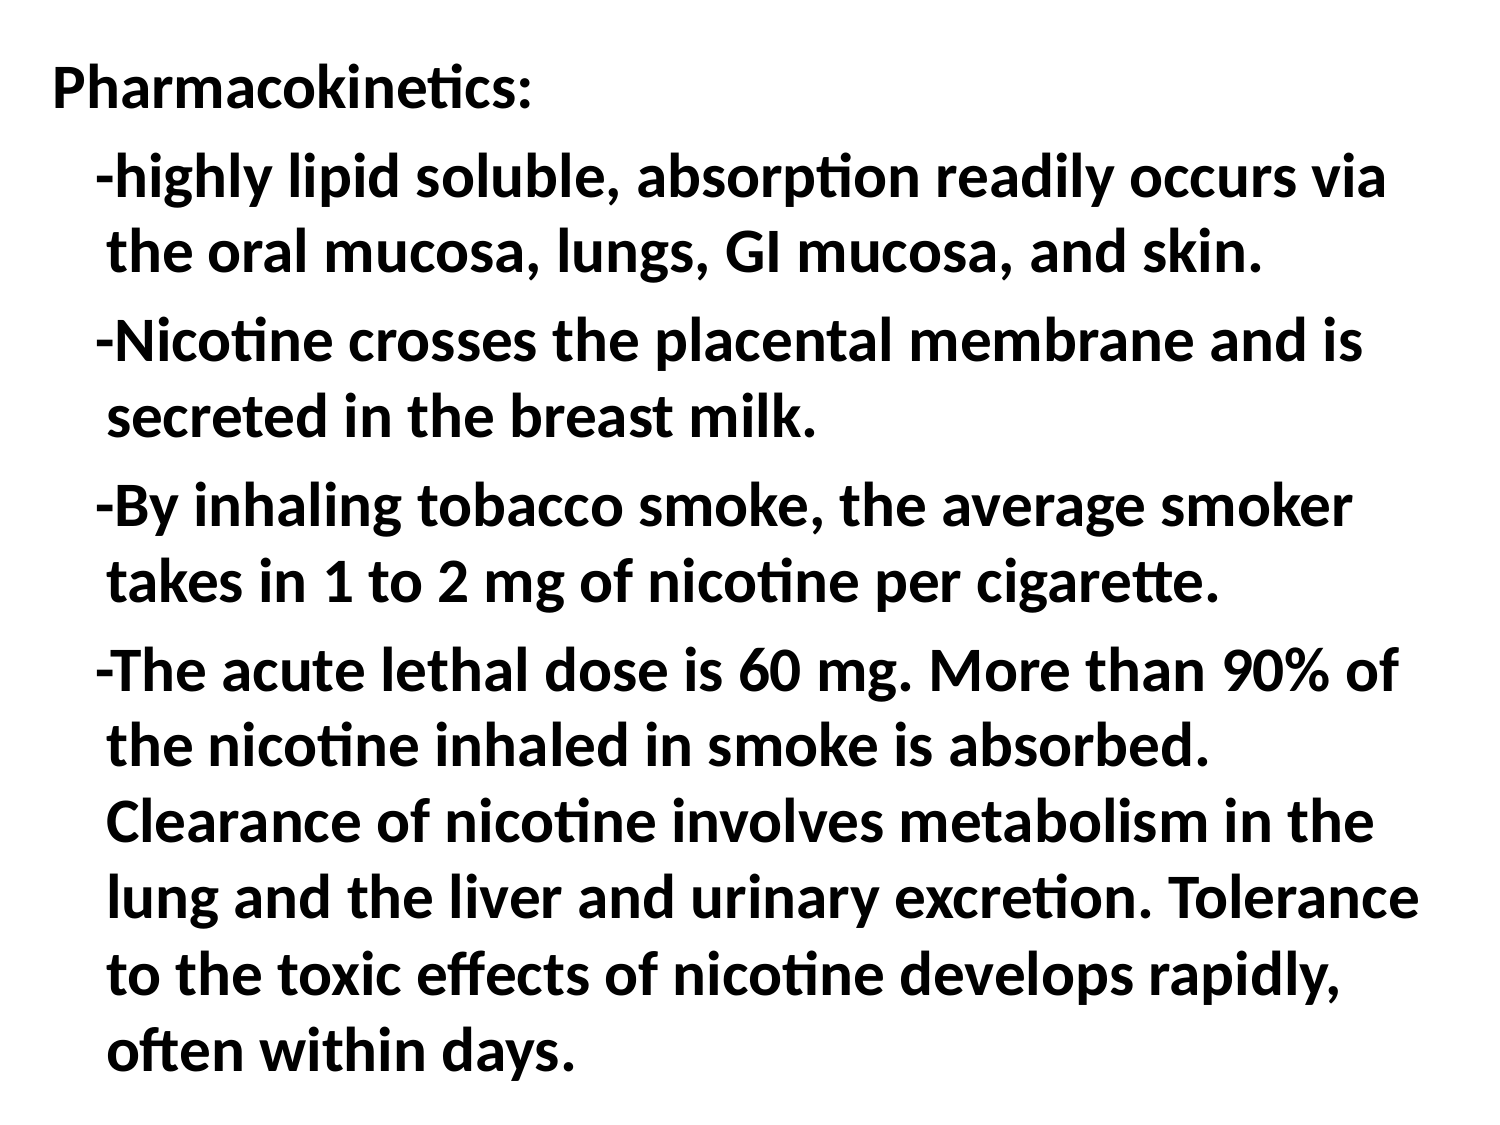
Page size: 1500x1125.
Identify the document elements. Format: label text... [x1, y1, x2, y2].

list Pharmacokinetics: -highly lipid soluble, absorption readily occurs via the oral mucosa, lungs, GI mucosa, and skin. -Nicotine crosses the placental membrane and is secreted in the breast milk. -By inhaling tobacco smoke, the average smoker takes in 1 to 2 mg of nicotine per cigarette. -The acute lethal dose is 60 mg. More than 90% of the nicotine inhaled in smoke is absorbed. Clearance of nicotine involves metabolism in the lung and the liver and urinary excretion. Tolerance to the toxic effects of nicotine develops rapidly, often within days. [37, 37, 1450, 1100]
